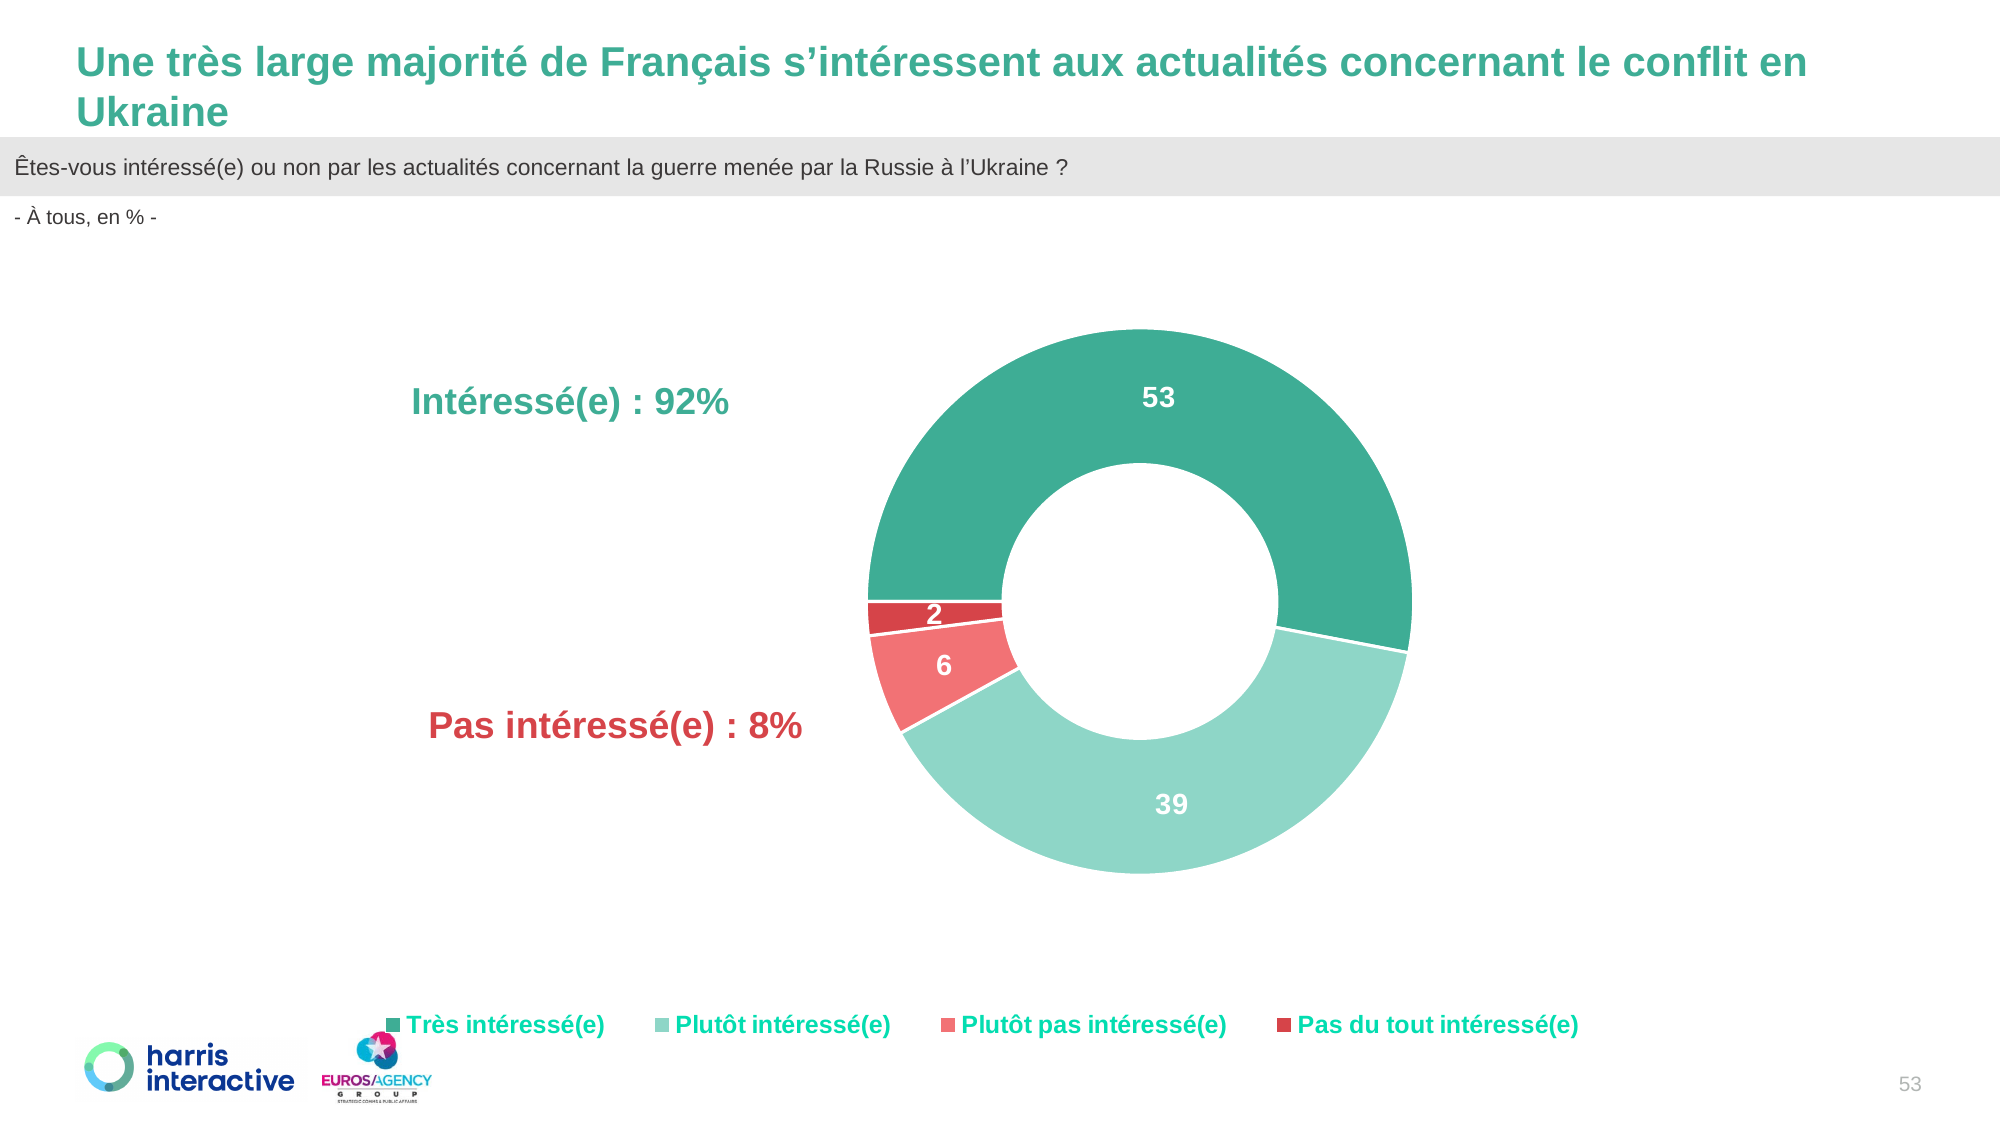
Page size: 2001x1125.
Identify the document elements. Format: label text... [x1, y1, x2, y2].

chart [343, 248, 1641, 1061]
picture [322, 1012, 432, 1122]
text_box - À tous, en % - [0, 196, 325, 237]
list Une très large majorité de Français s’intéressent aux actualités concernant le conflit en Ukraine [75, 57, 1922, 113]
slide_number 53 [1833, 1059, 1922, 1096]
picture [75, 1037, 308, 1102]
text_box Êtes-vous intéressé(e) ou non par les actualités concernant la guerre menée par la Russie à l’Ukraine ? [0, 137, 2000, 197]
